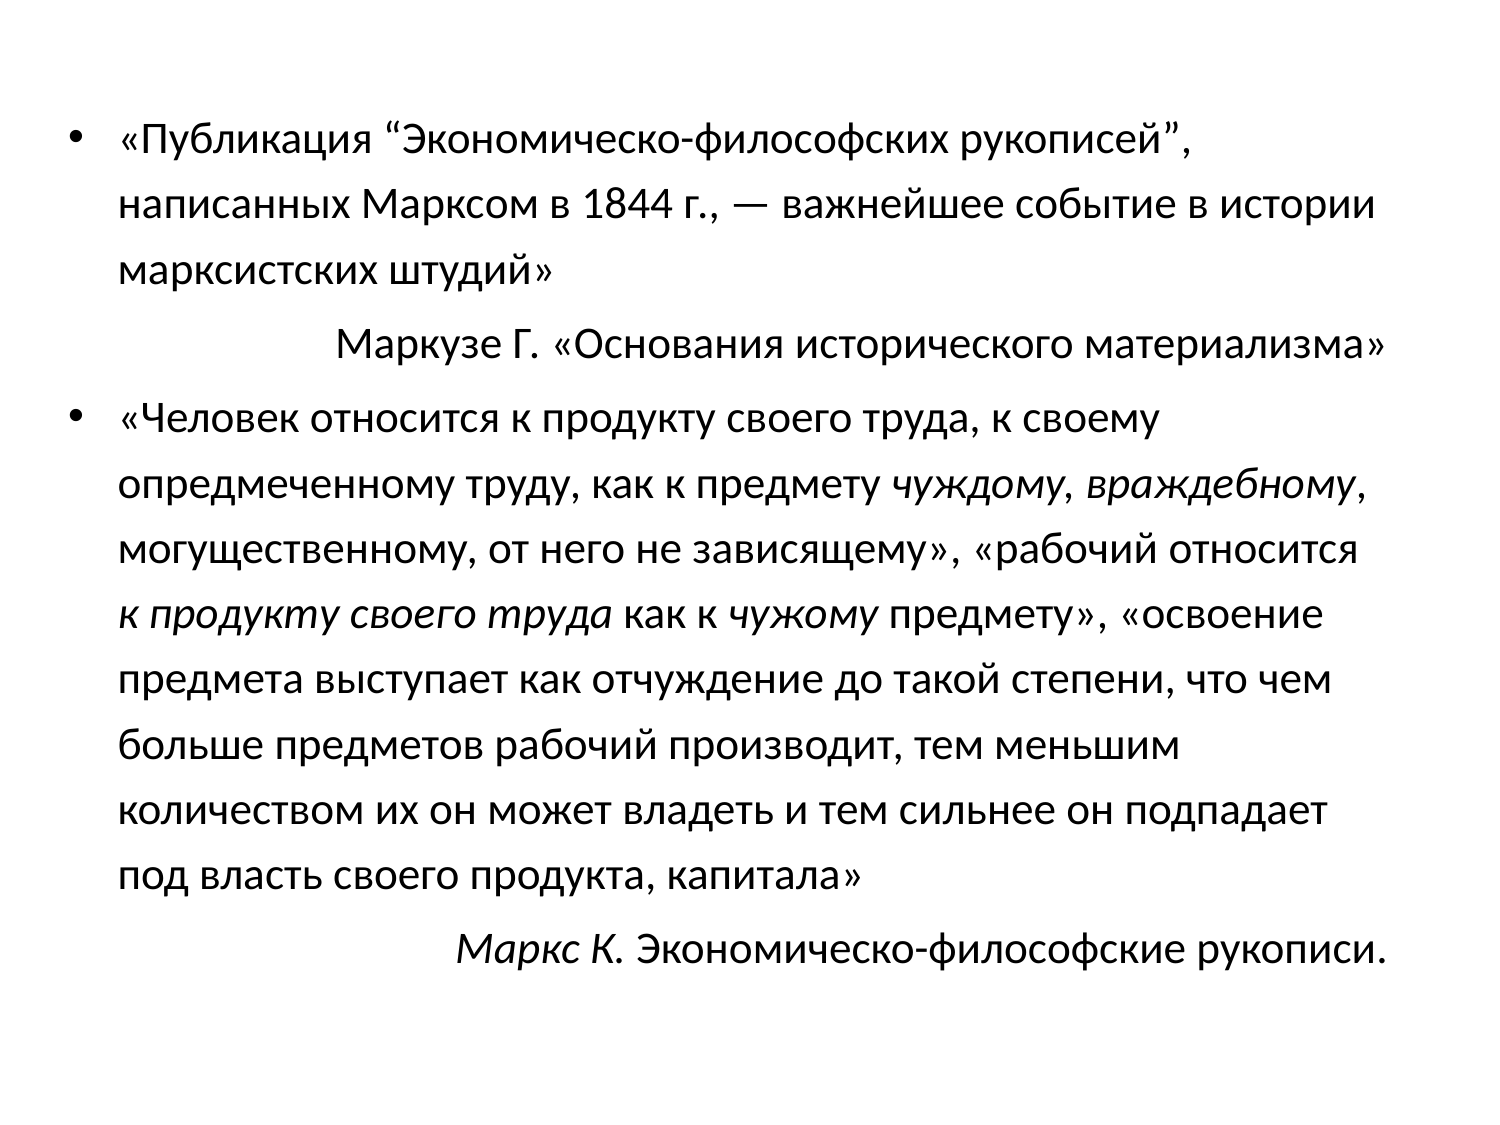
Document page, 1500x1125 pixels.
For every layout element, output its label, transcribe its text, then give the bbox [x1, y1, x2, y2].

list «Публикация “Экономическо-философских рукописей”, написанных Марксом в 1844 г., — важнейшее событие в истории марксистских штудий» Маркузе Г. «Основания исторического материализма» «Человек относится к продукту своего труда, к своему опредмеченному труду, как к предмету чуждому, враждебному, могущественному, от него не зависящему», «рабочий относится к продукту своего труда как к чужому предмету», «освоение предмета выступает как отчуждение до такой степени, что чем больше предметов рабочий производит, тем меньшим количеством их он может владеть и тем сильнее он подпадает под власть своего продукта, капитала» Маркс К. Экономическо-философские рукописи. [53, 90, 1404, 1035]
